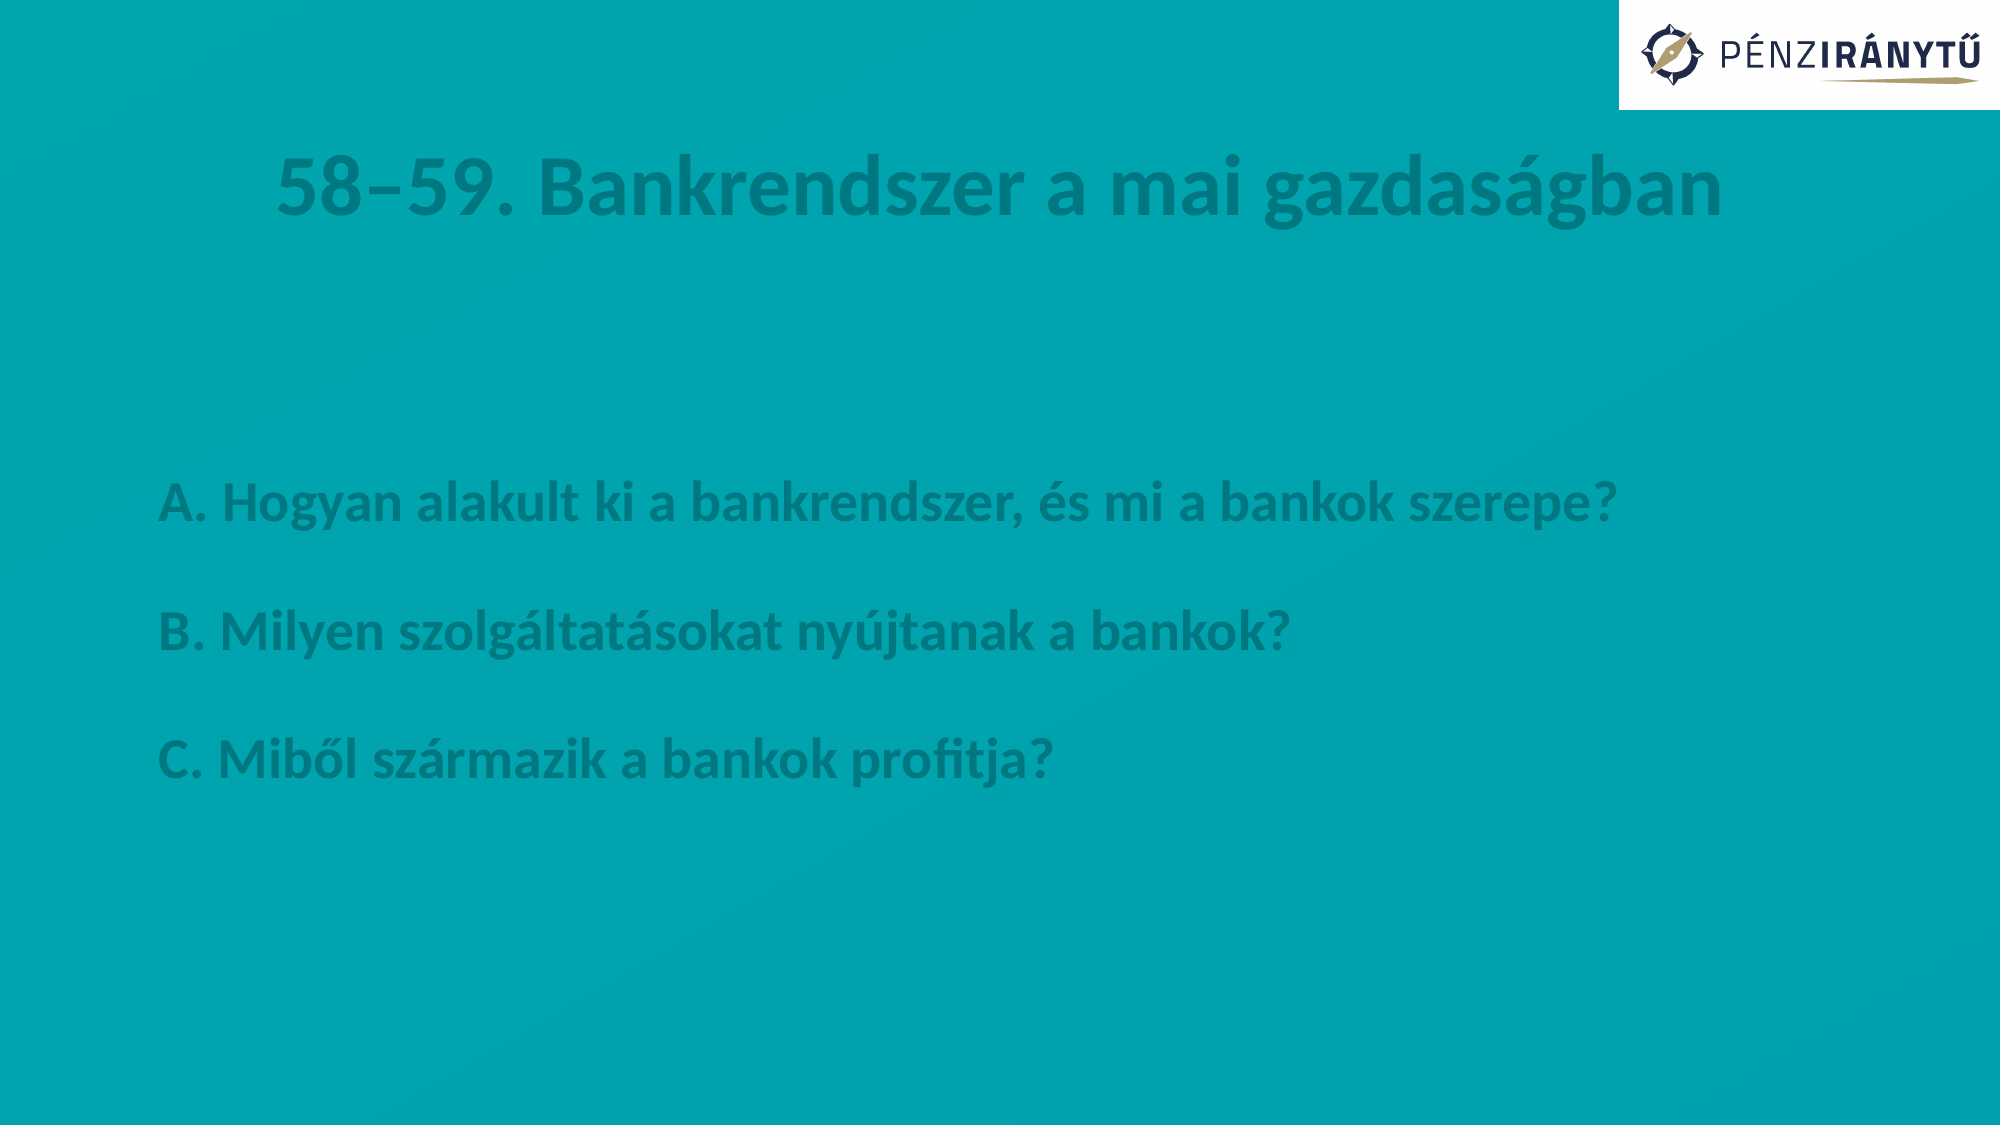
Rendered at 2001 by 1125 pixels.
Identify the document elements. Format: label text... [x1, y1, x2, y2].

title 58–59. Bankrendszer a mai gazdaságban [0, 0, 2000, 294]
subtitle A. Hogyan alakult ki a bankrendszer, és mi a bankok szerepe? B. Milyen szolgáltatásokat nyújtanak a bankok? C. Miből származik a bankok profitja? [143, 457, 1977, 844]
picture [1619, 0, 2000, 110]
